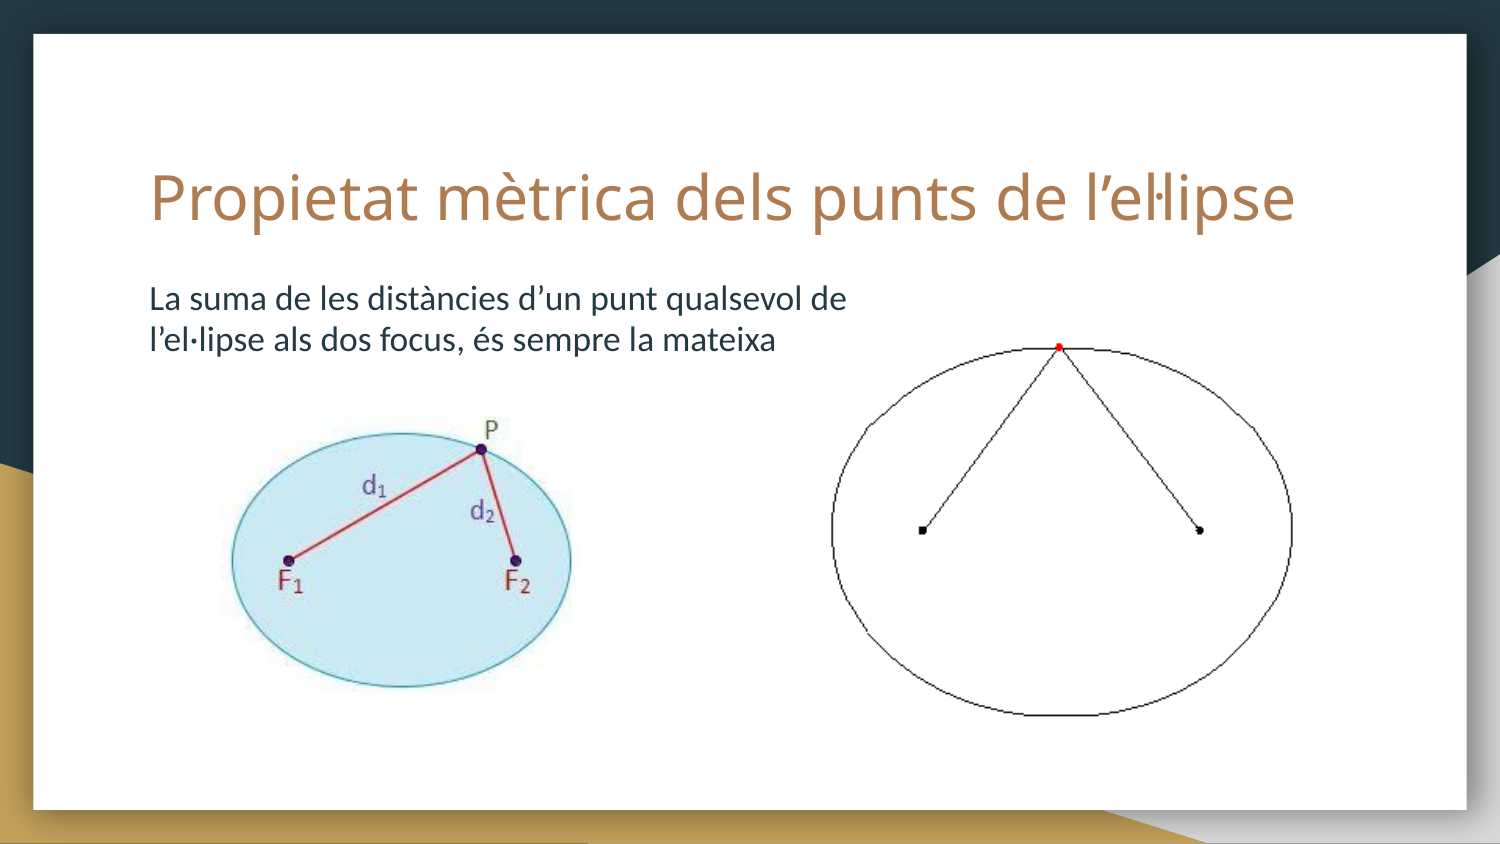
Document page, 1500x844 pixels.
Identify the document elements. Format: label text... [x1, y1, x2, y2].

picture [826, 342, 1297, 787]
list La suma de les distàncies d’un punt qualsevol de l’el·lipse als dos focus, és sempre la mateixa [134, 263, 886, 393]
title Propietat mètrica dels punts de l’el·lipse [134, 138, 1366, 296]
picture [221, 416, 582, 694]
